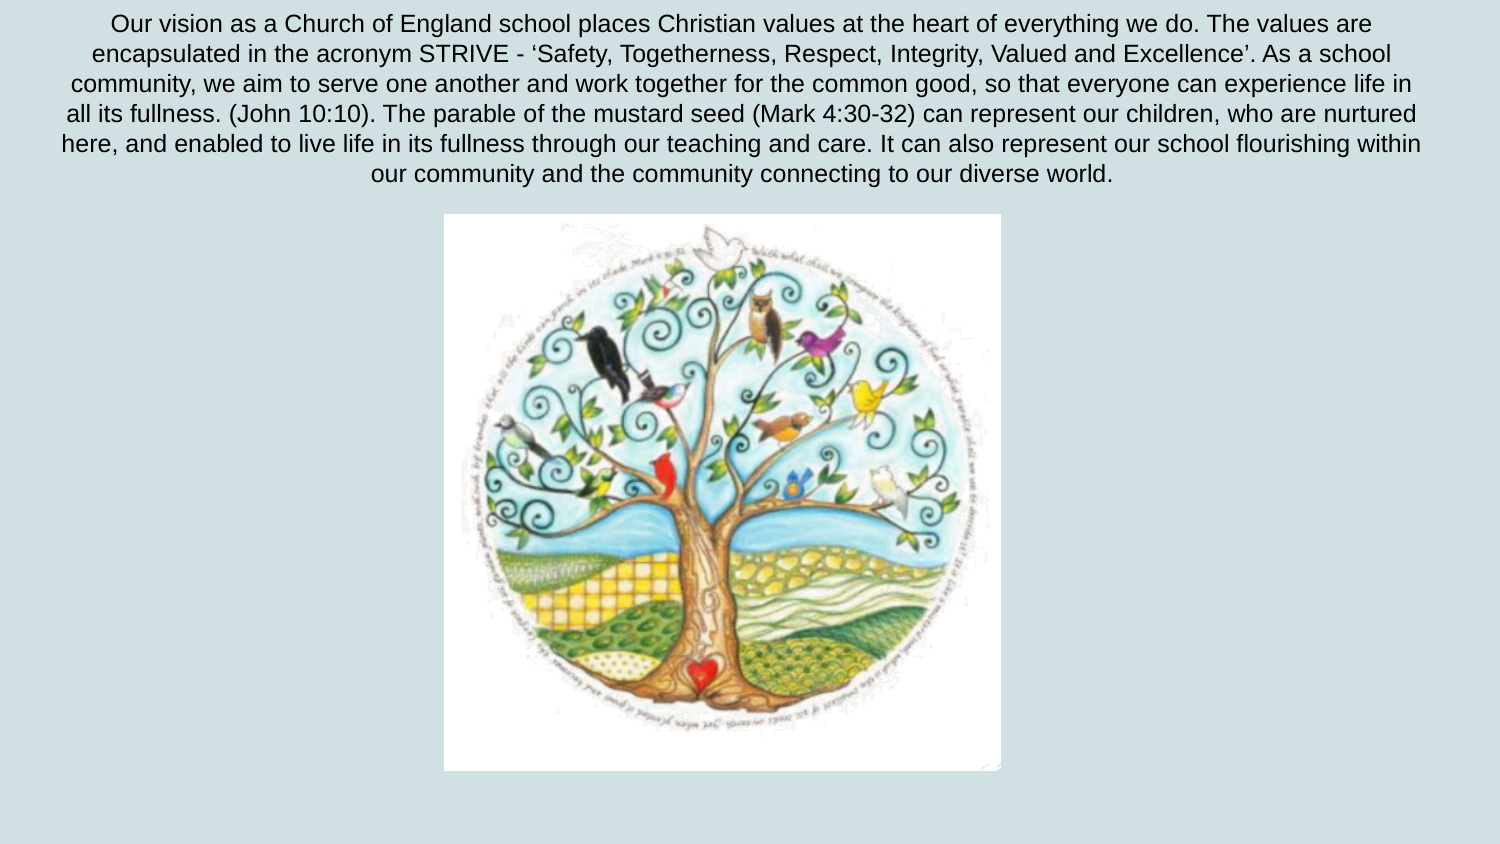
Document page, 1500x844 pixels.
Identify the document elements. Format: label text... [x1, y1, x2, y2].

picture [444, 214, 1001, 771]
title Our vision as a Church of England school places Christian values at the heart of everything we do. The values are encapsulated in the acronym STRIVE - ‘Safety, Togetherness, Respect, Integrity, Valued and Excellence’. As a school community, we aim to serve one another and work together for the common good, so that everyone can experience life in all its fullness. (John 10:10). The parable of the mustard seed (Mark 4:30-32) can represent our children, who are nurtured here, and enabled to live life in its fullness through our teaching and care. It can also represent our school flourishing within our community and the community connecting to our diverse world. [44, 58, 1443, 197]
